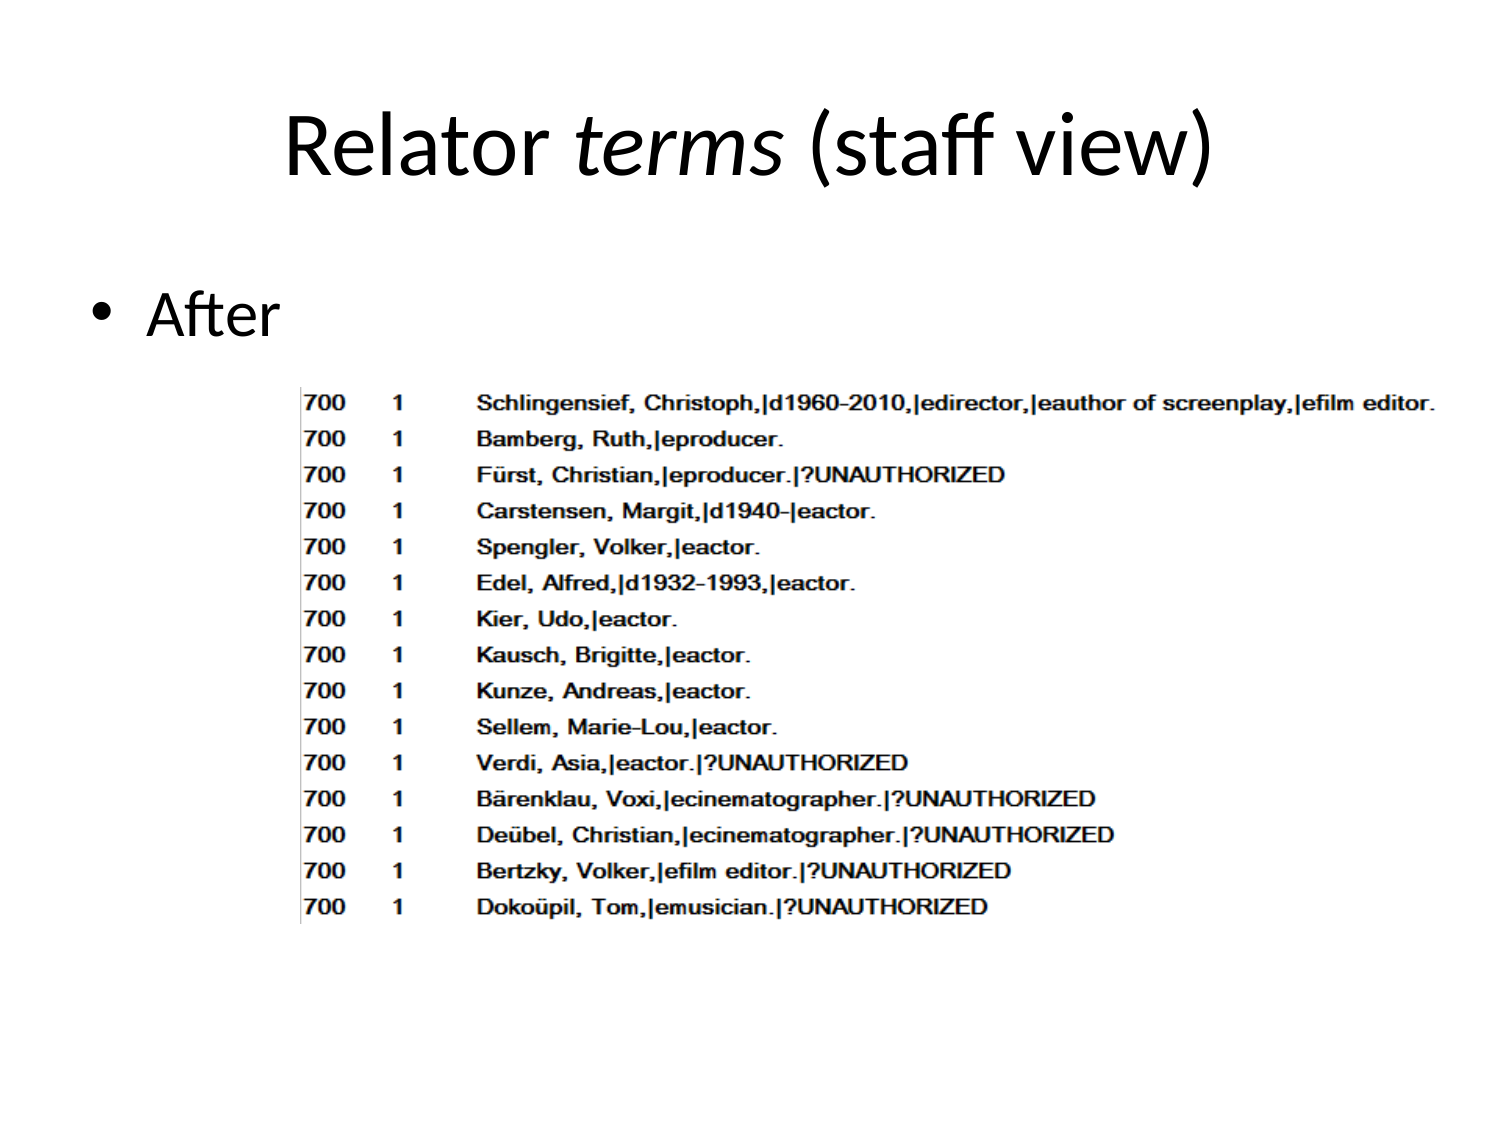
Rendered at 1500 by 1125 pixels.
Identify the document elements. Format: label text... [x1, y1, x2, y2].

title Relator terms (staff view) [74, 44, 1426, 233]
list After [74, 262, 1426, 1006]
picture [299, 387, 1451, 924]
